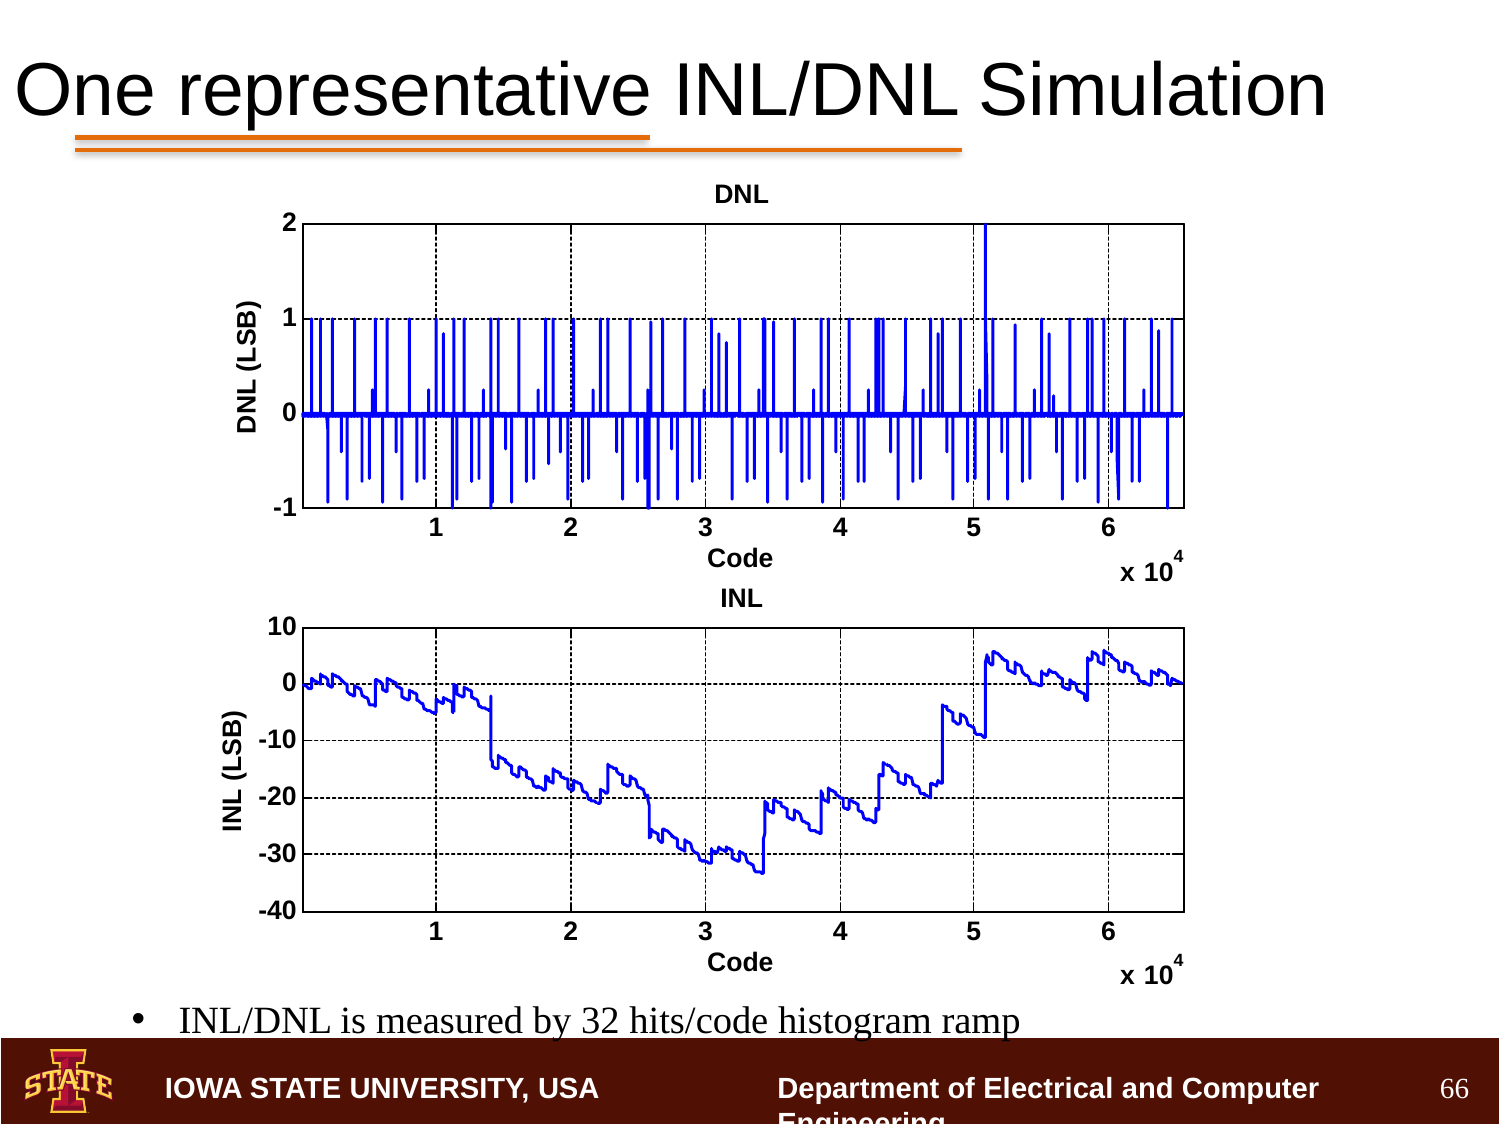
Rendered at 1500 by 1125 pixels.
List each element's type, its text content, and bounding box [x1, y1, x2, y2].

picture [24, 1049, 113, 1113]
picture [154, 155, 1293, 1009]
list INL/DNL is measured by 32 hits/code histogram ramp [116, 987, 1411, 1049]
title One representative INL/DNL Simulation [0, 33, 1500, 202]
